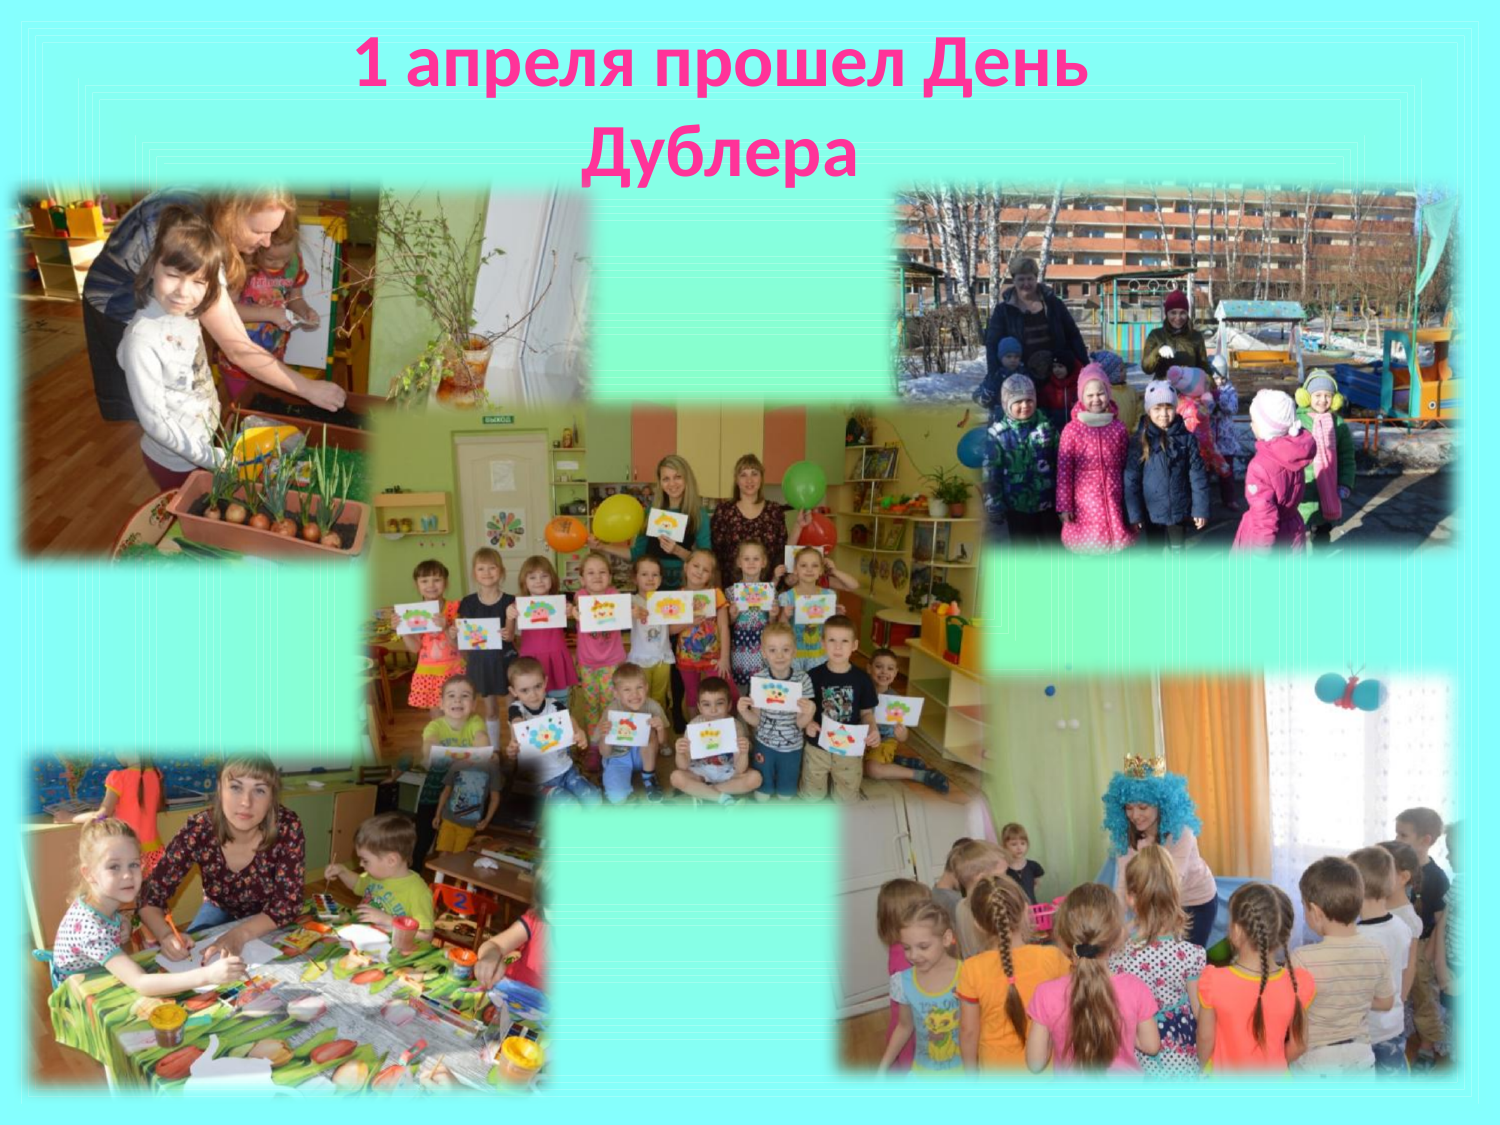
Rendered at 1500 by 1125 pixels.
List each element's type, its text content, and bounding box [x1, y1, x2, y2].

picture [0, 172, 1471, 1106]
title 1 апреля прошел День Дублера [289, 19, 1152, 185]
